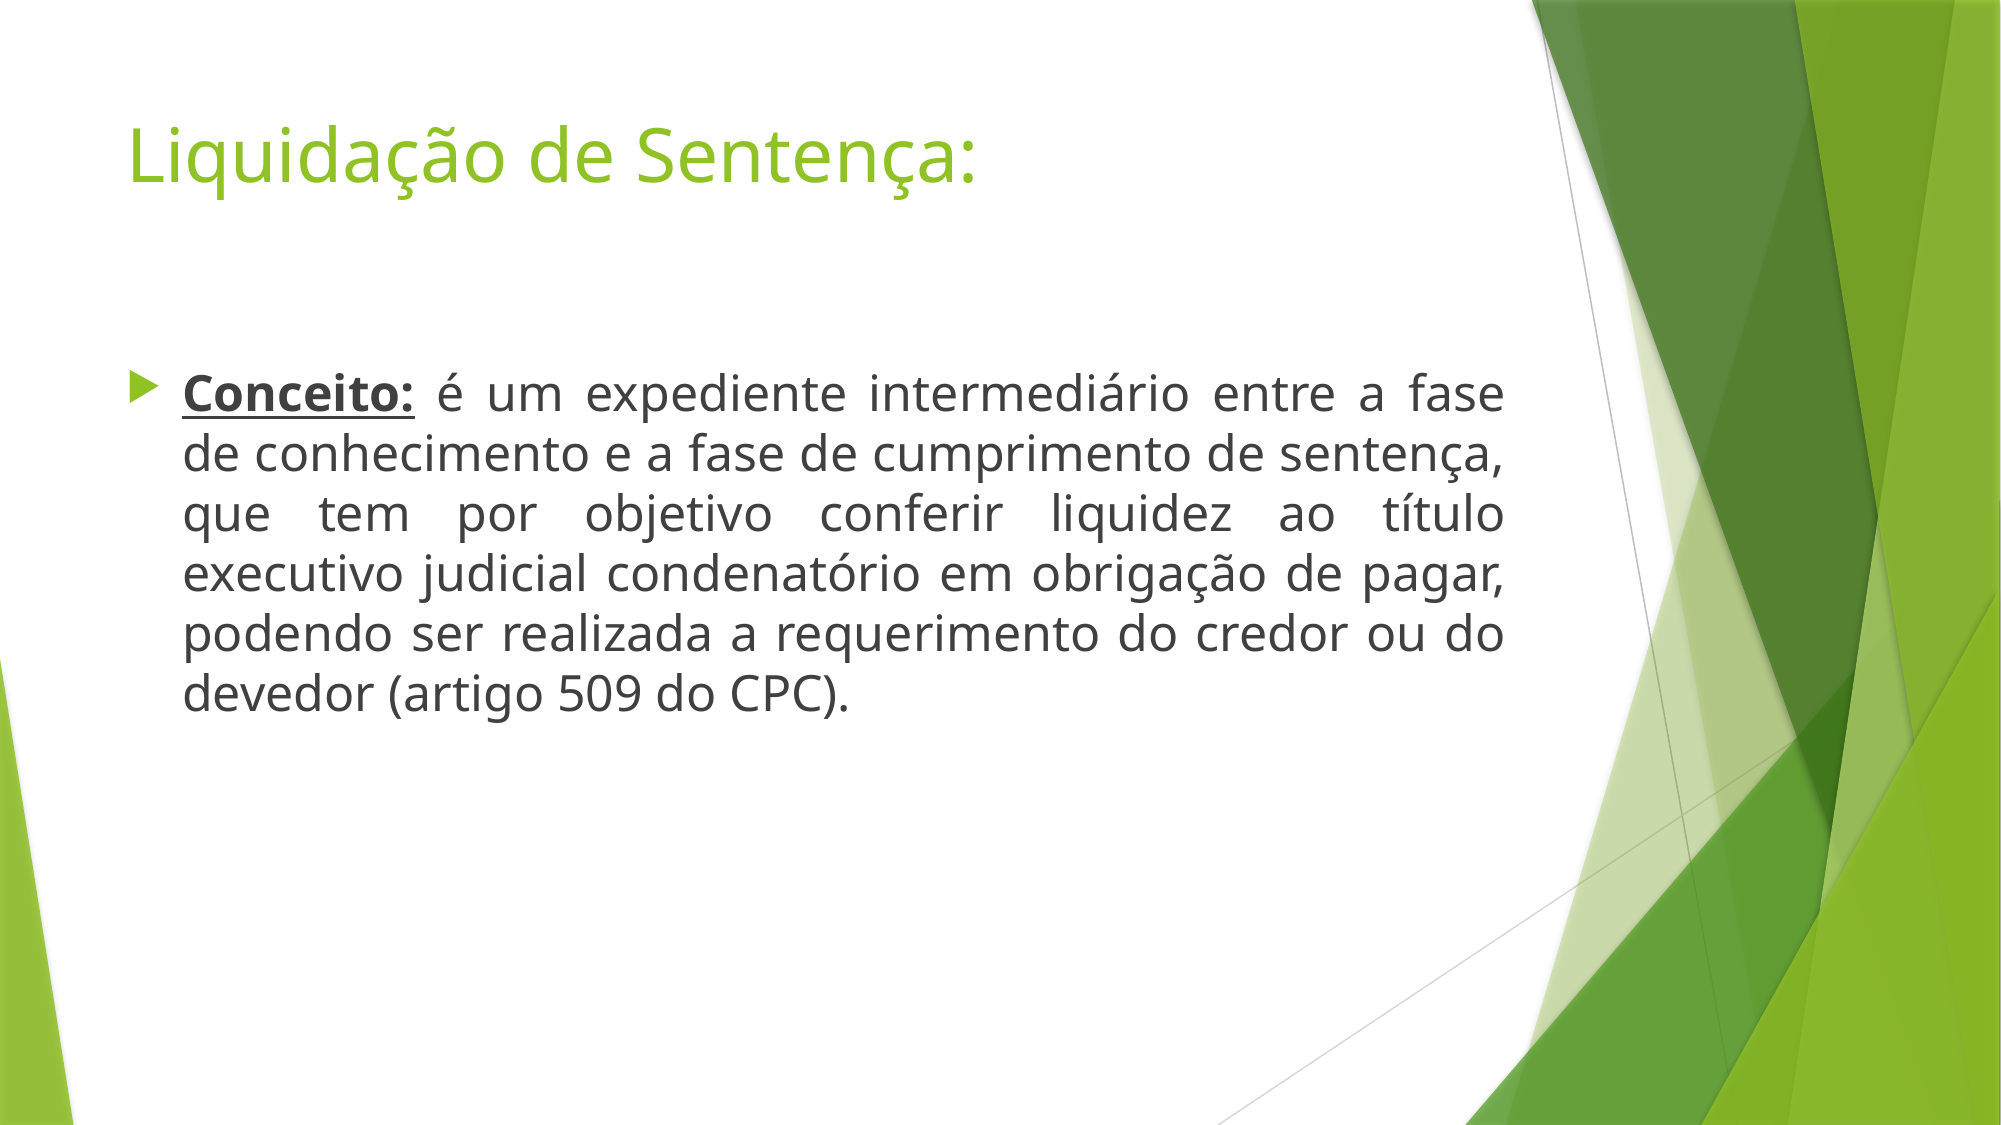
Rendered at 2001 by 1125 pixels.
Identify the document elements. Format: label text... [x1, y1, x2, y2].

title Liquidação de Sentença: [111, 99, 1522, 317]
list Conceito: é um expediente intermediário entre a fase de conhecimento e a fase de cumprimento de sentença, que tem por objetivo conferir liquidez ao título executivo judicial condenatório em obrigação de pagar, podendo ser realizada a requerimento do credor ou do devedor (artigo 509 do CPC). [111, 354, 1522, 992]
